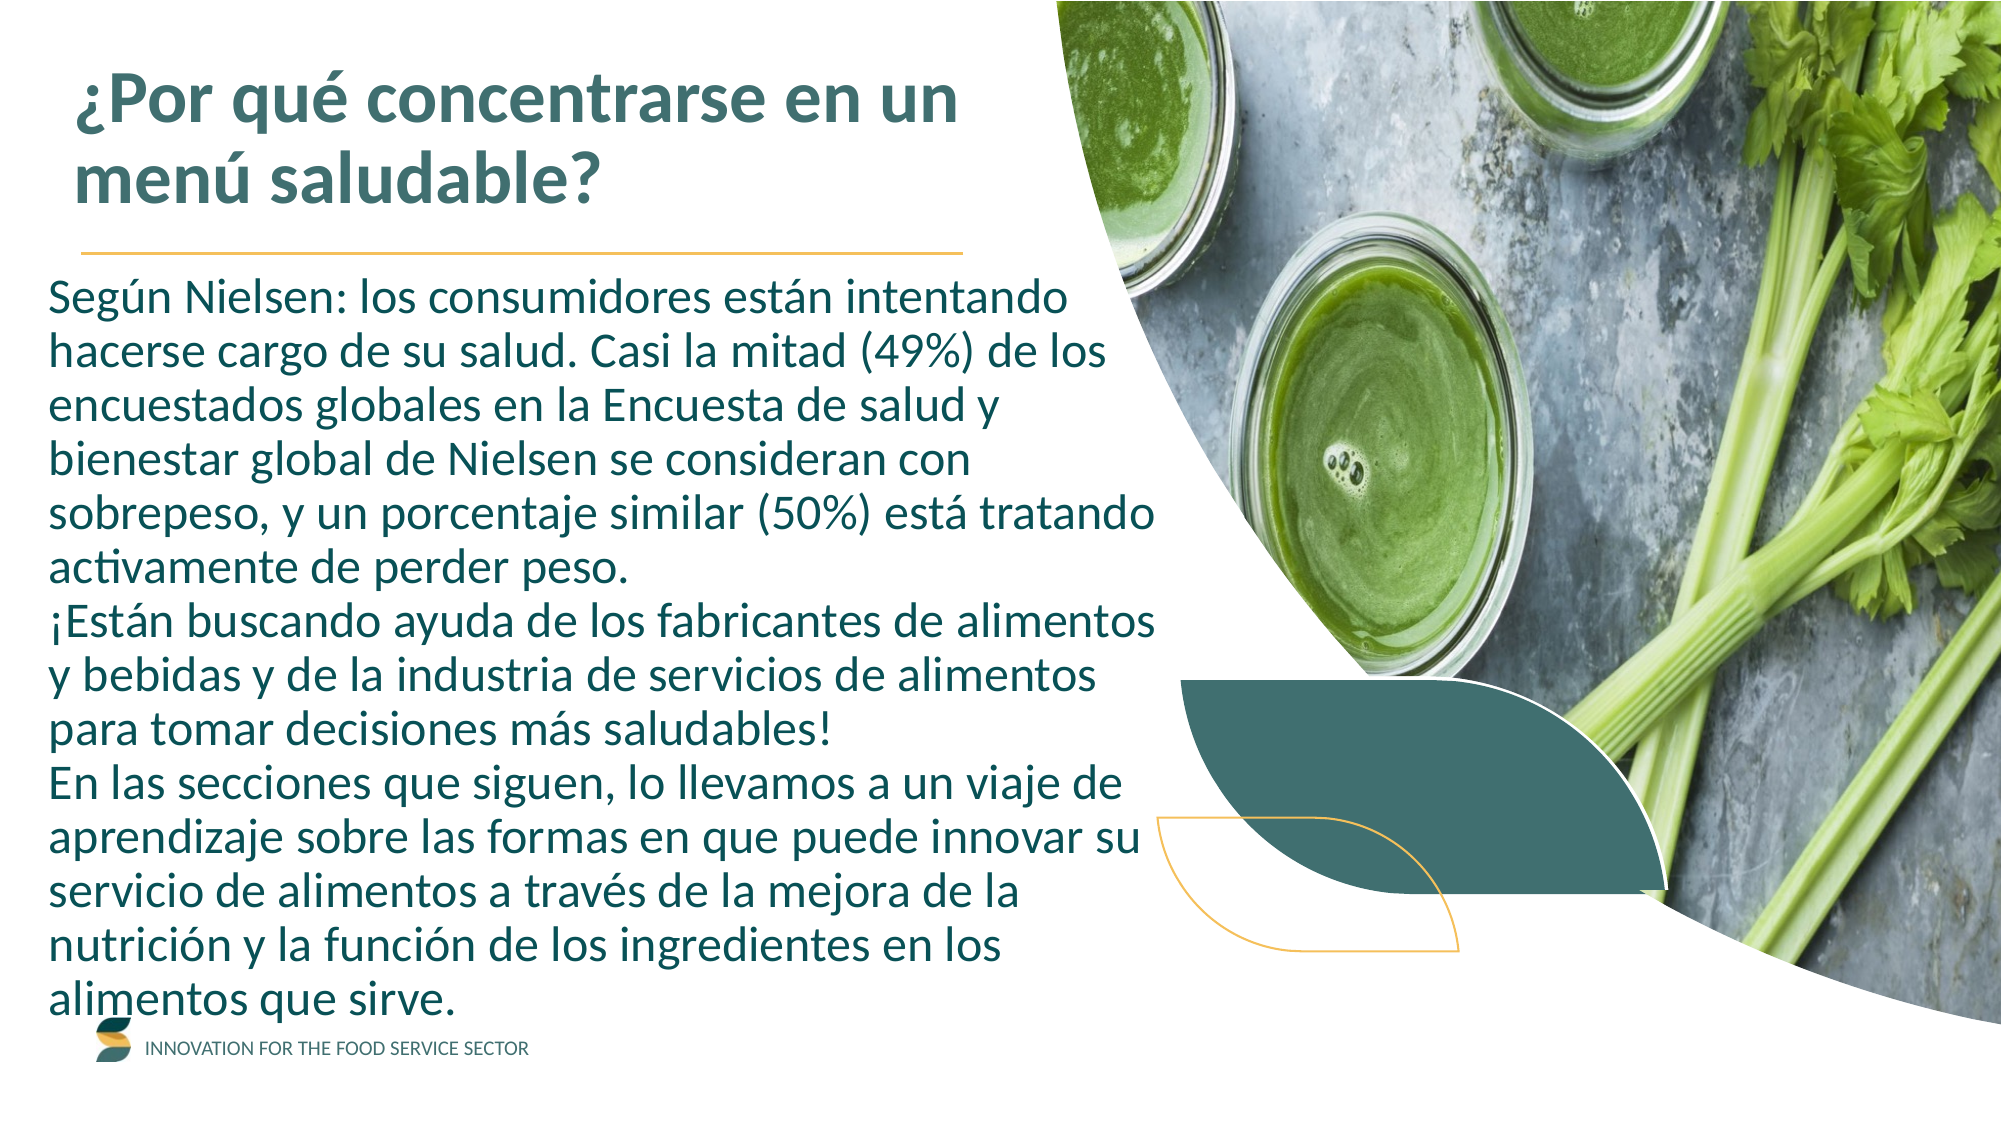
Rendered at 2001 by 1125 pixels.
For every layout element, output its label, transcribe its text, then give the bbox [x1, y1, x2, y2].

list Según Nielsen: los consumidores están intentando hacerse cargo de su salud. Casi la mitad (49%) de los encuestados globales en la Encuesta de salud y bienestar global de Nielsen se consideran con sobrepeso, y un porcentaje similar (50%) está tratando activamente de perder peso. ¡Están buscando ayuda de los fabricantes de alimentos y bebidas y de la industria de servicios de alimentos para tomar decisiones más saludables! En las secciones que siguen, lo llevamos a un viaje de aprendizaje sobre las formas en que puede innovar su servicio de alimentos a través de la mejora de la nutrición y la función de los ingredientes en los alimentos que sirve. [33, 263, 1056, 1018]
list ¿Por qué concentrarse en un menú saludable? [58, 49, 1056, 165]
picture [1056, 0, 2001, 1029]
picture [96, 1018, 131, 1062]
